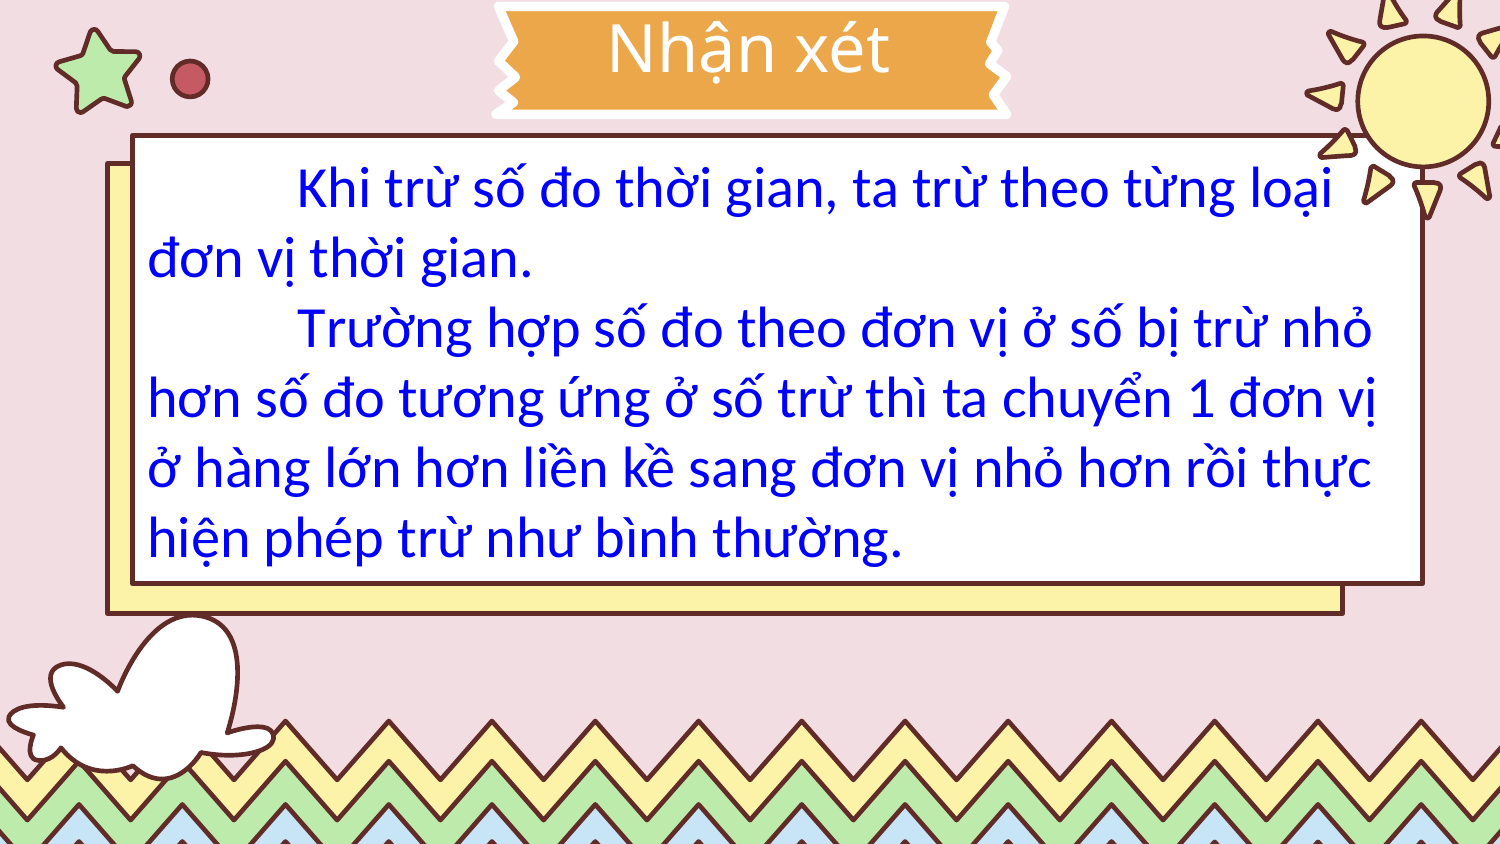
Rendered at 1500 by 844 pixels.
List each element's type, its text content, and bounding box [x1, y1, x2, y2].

text_box [8, 615, 274, 780]
text_box [55, 29, 140, 113]
title Khi trừ số đo thời gian, ta trừ theo từng loại đơn vị thời gian. Trường hợp số đo theo đơn vị ở số bị trừ nhỏ hơn số đo tương ứng ở số trừ thì ta chuyển 1 đơn vị ở hàng lớn hơn liền kề sang đơn vị nhỏ hơn rồi thực hiện phép trừ như bình thường. [130, 133, 1425, 586]
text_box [1305, 0, 1500, 219]
text_box Nhận xét [592, 0, 906, 93]
text_box [172, 61, 209, 97]
text_box [493, 4, 1009, 117]
